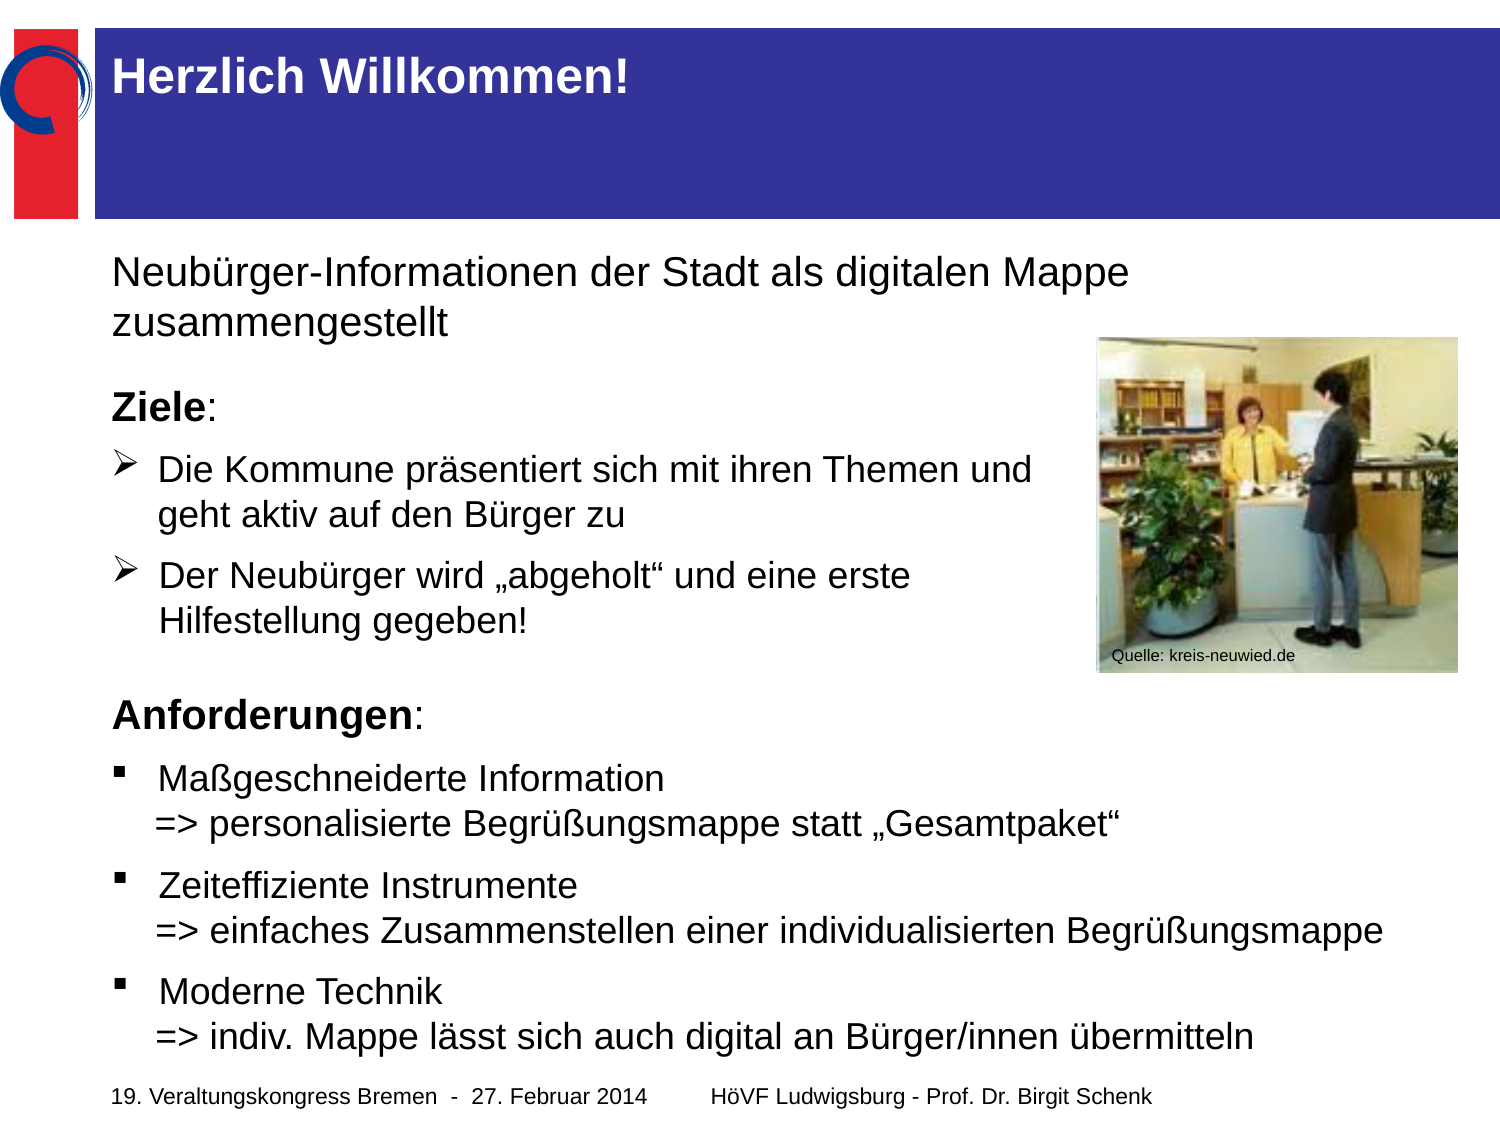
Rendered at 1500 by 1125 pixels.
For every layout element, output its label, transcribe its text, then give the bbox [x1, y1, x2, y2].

text_box Moderne Technik => indiv. Mappe lässt sich auch digital an Bürger/innen übermitteln [96, 959, 1459, 1064]
text_box Neubürger-Informationen der Stadt als digitalen Mappe zusammengestellt [96, 236, 1459, 352]
picture [1095, 336, 1459, 673]
text_box Maßgeschneiderte Information => personalisierte Begrüßungsmappe statt „Gesamtpaket“ [96, 746, 1458, 852]
title Herzlich Willkommen! [110, 43, 1452, 219]
text_box Die Kommune präsentiert sich mit ihren Themen und geht aktiv auf den Bürger zu [96, 437, 1077, 543]
text_box Der Neubürger wird „abgeholt“ und eine erste Hilfestellung gegeben! [96, 543, 1077, 649]
text_box Zeiteffiziente Instrumente => einfaches Zusammenstellen einer individualisierten Begrüßungsmappe [96, 853, 1459, 958]
picture [0, 29, 95, 219]
text_box Anforderungen: [96, 680, 1459, 746]
text_box Ziele: [96, 372, 268, 437]
